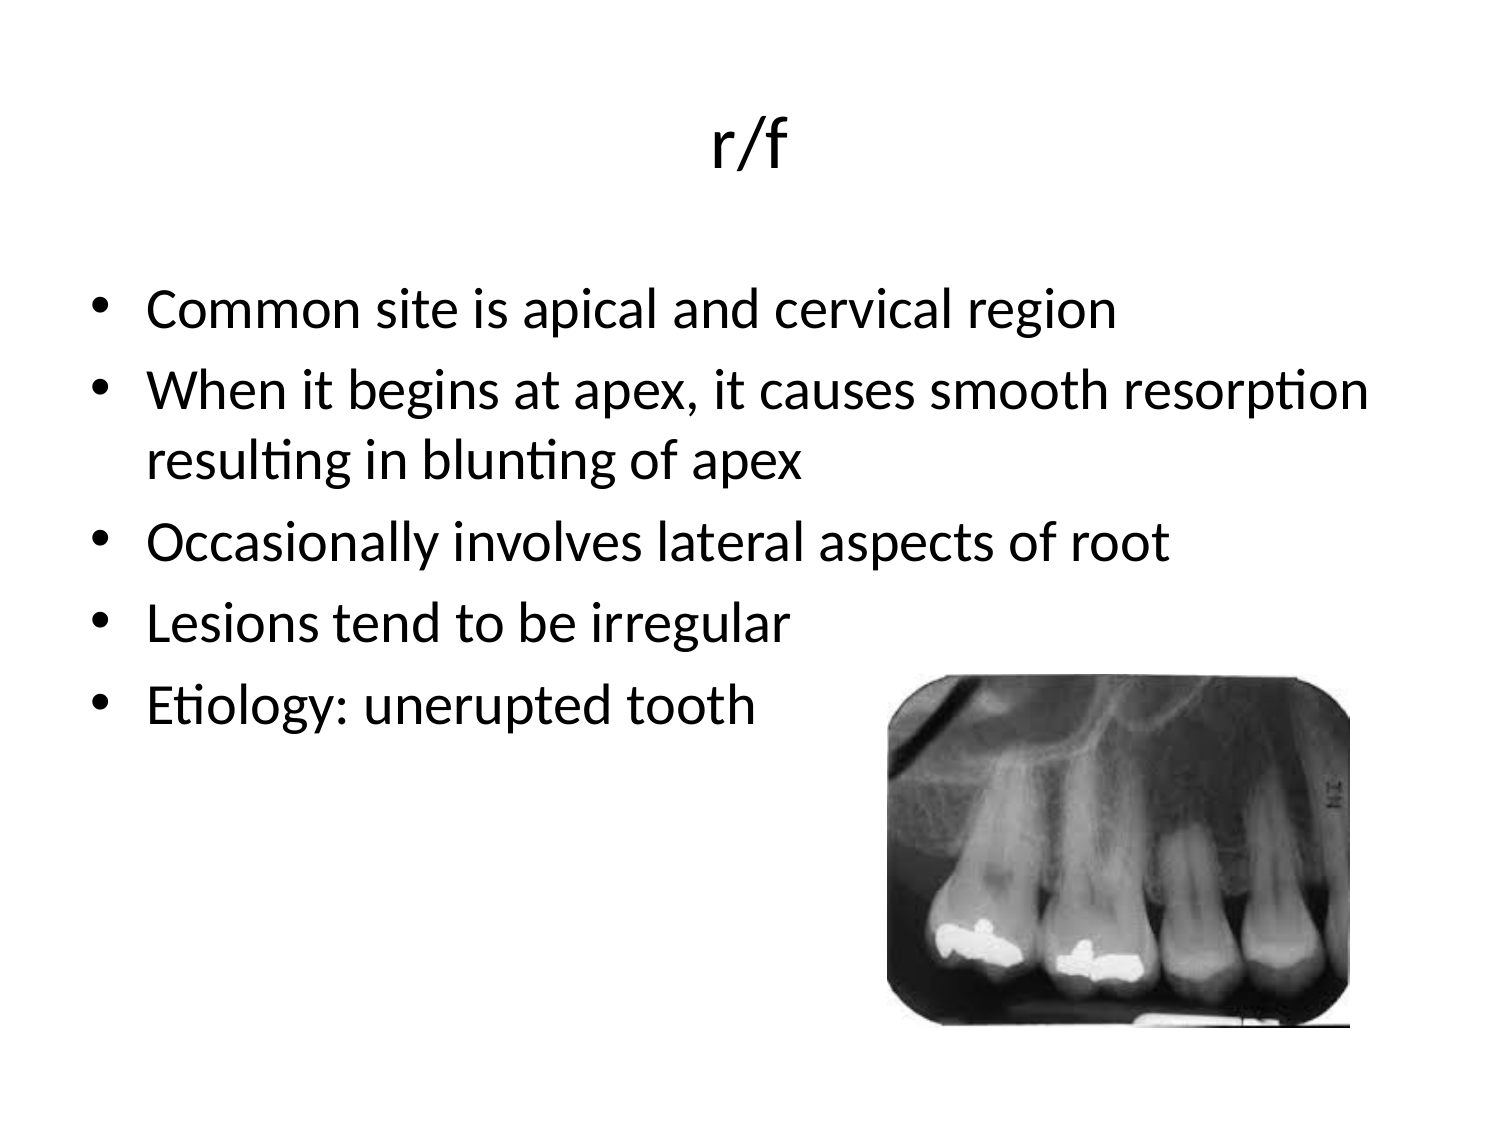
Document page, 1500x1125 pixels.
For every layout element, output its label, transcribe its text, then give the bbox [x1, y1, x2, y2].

title r/f [75, 45, 1425, 233]
picture [887, 674, 1351, 1028]
list Common site is apical and cervical region When it begins at apex, it causes smooth resorption resulting in blunting of apex Occasionally involves lateral aspects of root Lesions tend to be irregular Etiology: unerupted tooth [75, 262, 1425, 1005]
